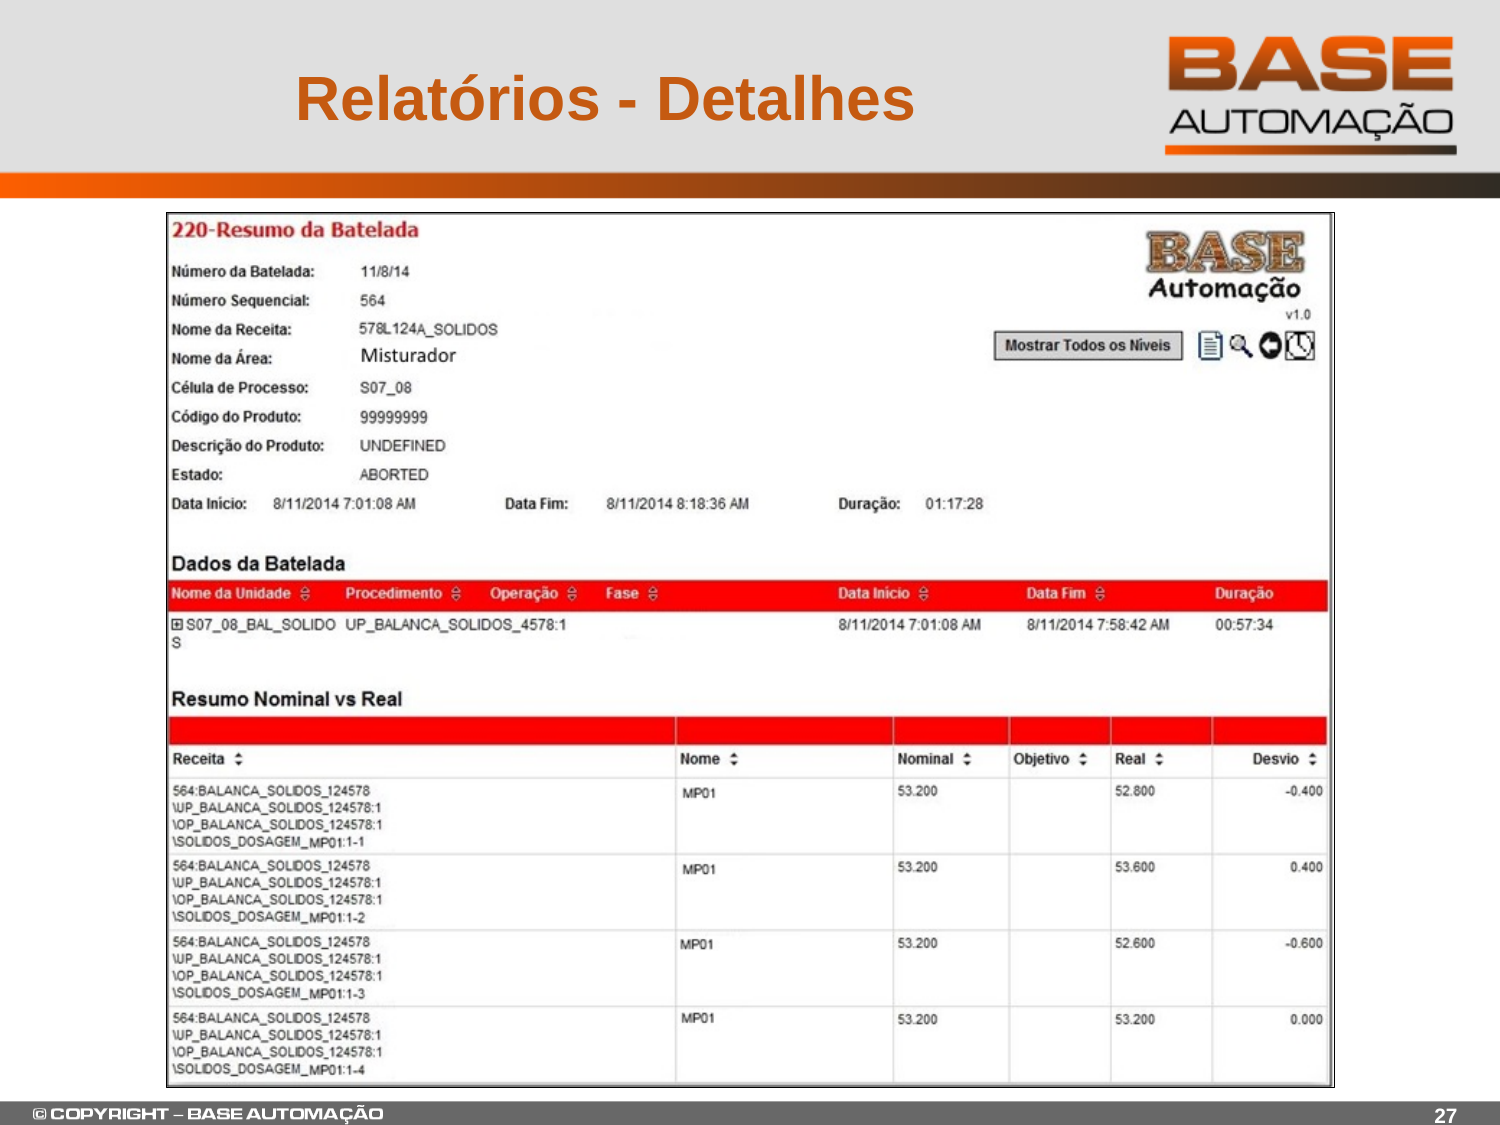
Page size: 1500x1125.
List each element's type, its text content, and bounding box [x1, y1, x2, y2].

picture [0, 0, 1500, 1125]
slide_number 27 [1419, 1095, 1500, 1125]
title Relatórios - Detalhes [24, 24, 1188, 175]
